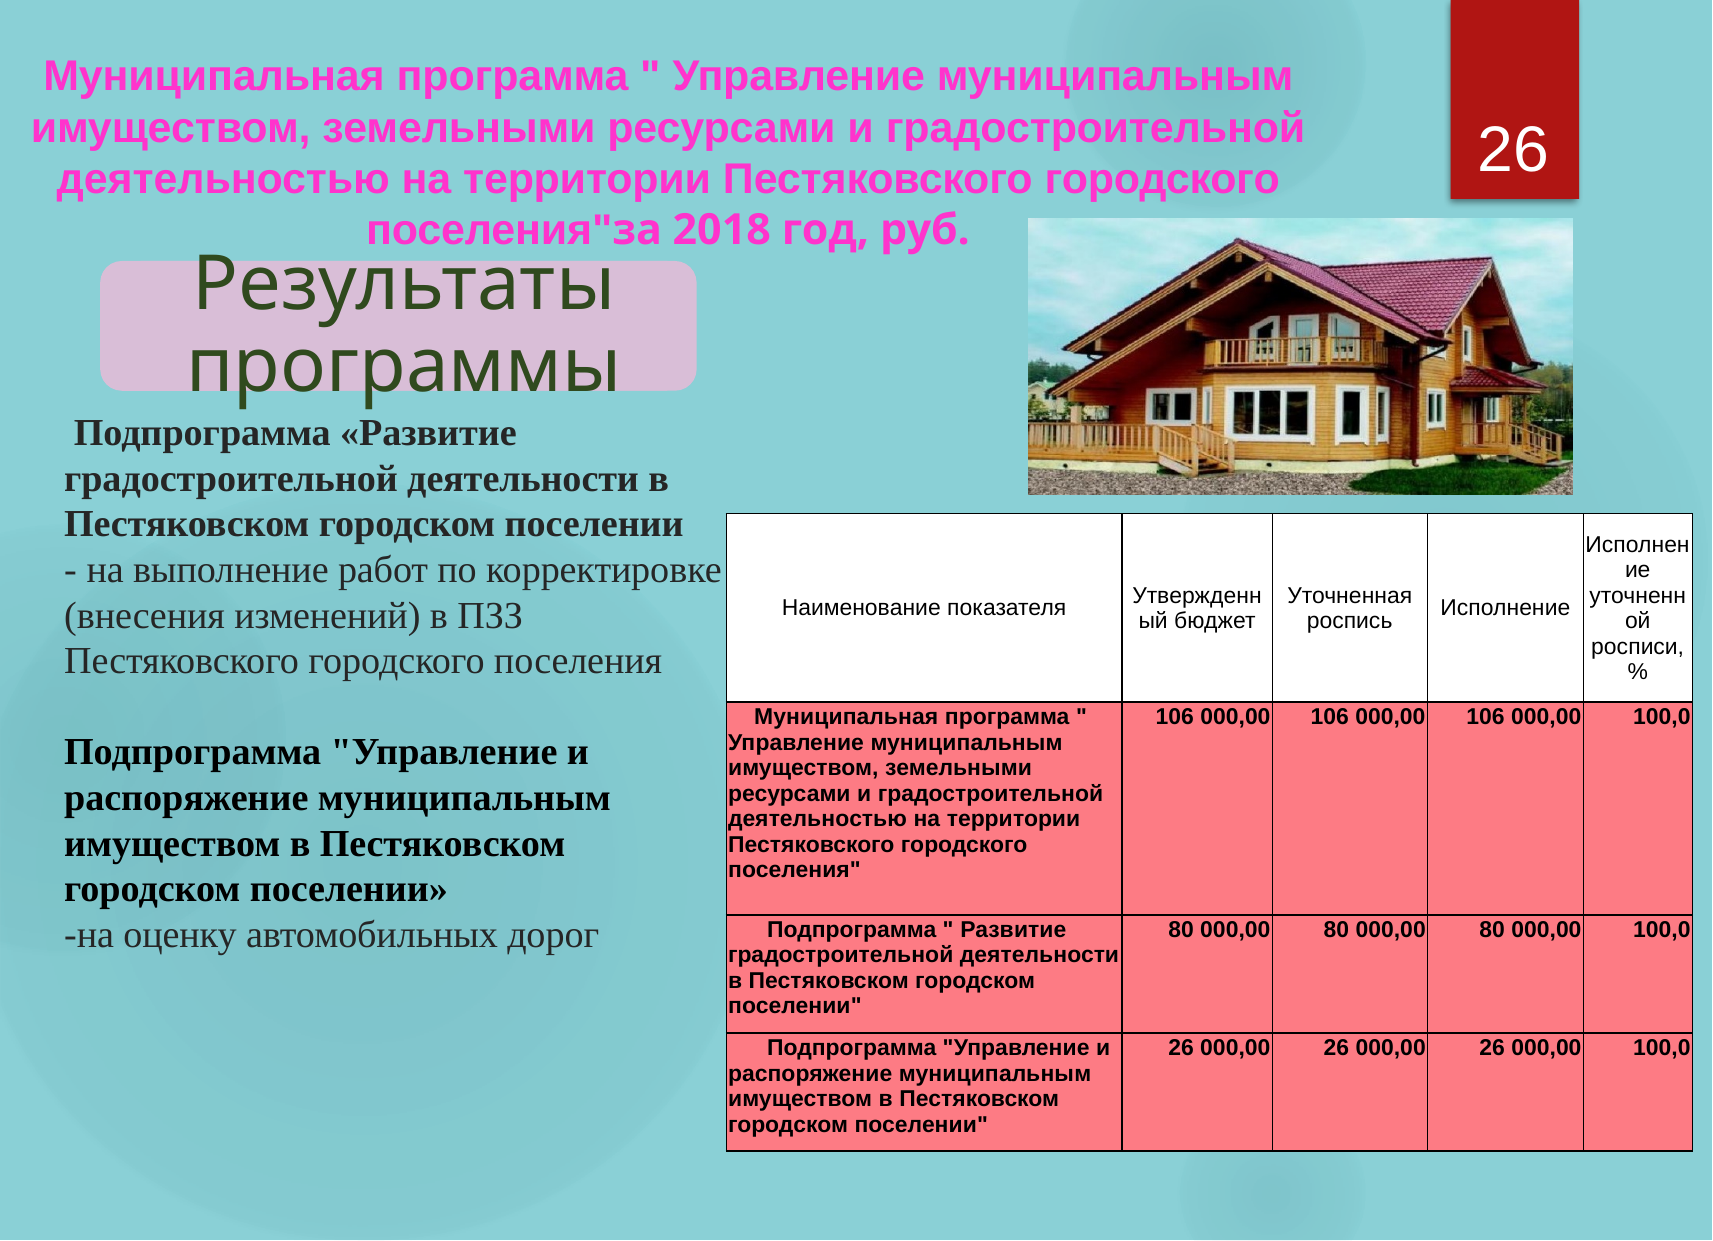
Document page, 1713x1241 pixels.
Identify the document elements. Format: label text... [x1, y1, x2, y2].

table_header Уточненная роспись [1273, 514, 1427, 701]
table_header Исполнение [1428, 514, 1583, 701]
table_cell 106 000,00 [1273, 703, 1427, 914]
table_cell 80 000,00 [1123, 916, 1272, 1032]
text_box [99, 260, 697, 391]
table_cell Подпрограмма " Развитие градостроительной деятельности в Пестяковском городском поселении" [750, 916, 1121, 1032]
table_cell Муниципальная программа " Управление муниципальным имуществом, земельными ресурсами и градостроительной деятельностью на территории Пестяковского городского поселения" [750, 703, 1121, 914]
table_cell Подпрограмма "Управление и распоряжение муниципальным имуществом в Пестяковском городском поселении" [750, 1034, 1121, 1150]
table_cell 100,0 [1584, 916, 1692, 1032]
table_cell 106 000,00 [1123, 703, 1272, 914]
picture [1028, 218, 1573, 495]
table_cell 80 000,00 [1428, 916, 1583, 1032]
table_header Исполнение уточненной росписи,% [1584, 514, 1692, 701]
table_cell 106 000,00 [1428, 703, 1583, 914]
table_cell 26 000,00 [1123, 1034, 1272, 1150]
table_cell 26 000,00 [1428, 1034, 1583, 1150]
text_box Подпрограмма «Рaзвитие грaдостроительной деятельности в Пестяковском городском поселении - на выполнение работ по корректировке (внесения изменений) в ПЗЗ Пестяковского городского поселения Подпрограмма "Управление и распоряжение муниципальным имуществом в Пестяковском городском поселении» -нa оценку автомобильных дорог [47, 399, 750, 1241]
slide_number 26 [1454, 53, 1573, 193]
table_cell 100,0 [1584, 703, 1692, 914]
table_cell 100,0 [1584, 1034, 1692, 1150]
title Муниципальная программа " Управление муниципальным имуществом, земельными ресурсами и градостроительной деятельностью на территории Пестяковского городского поселения"за 2018 год, руб. [0, 40, 1336, 253]
table_header Утвержденный бюджет [1123, 514, 1272, 701]
table_cell 80 000,00 [1273, 916, 1427, 1032]
table_cell 26 000,00 [1273, 1034, 1427, 1150]
table_header Наименование показателя [750, 514, 1121, 701]
